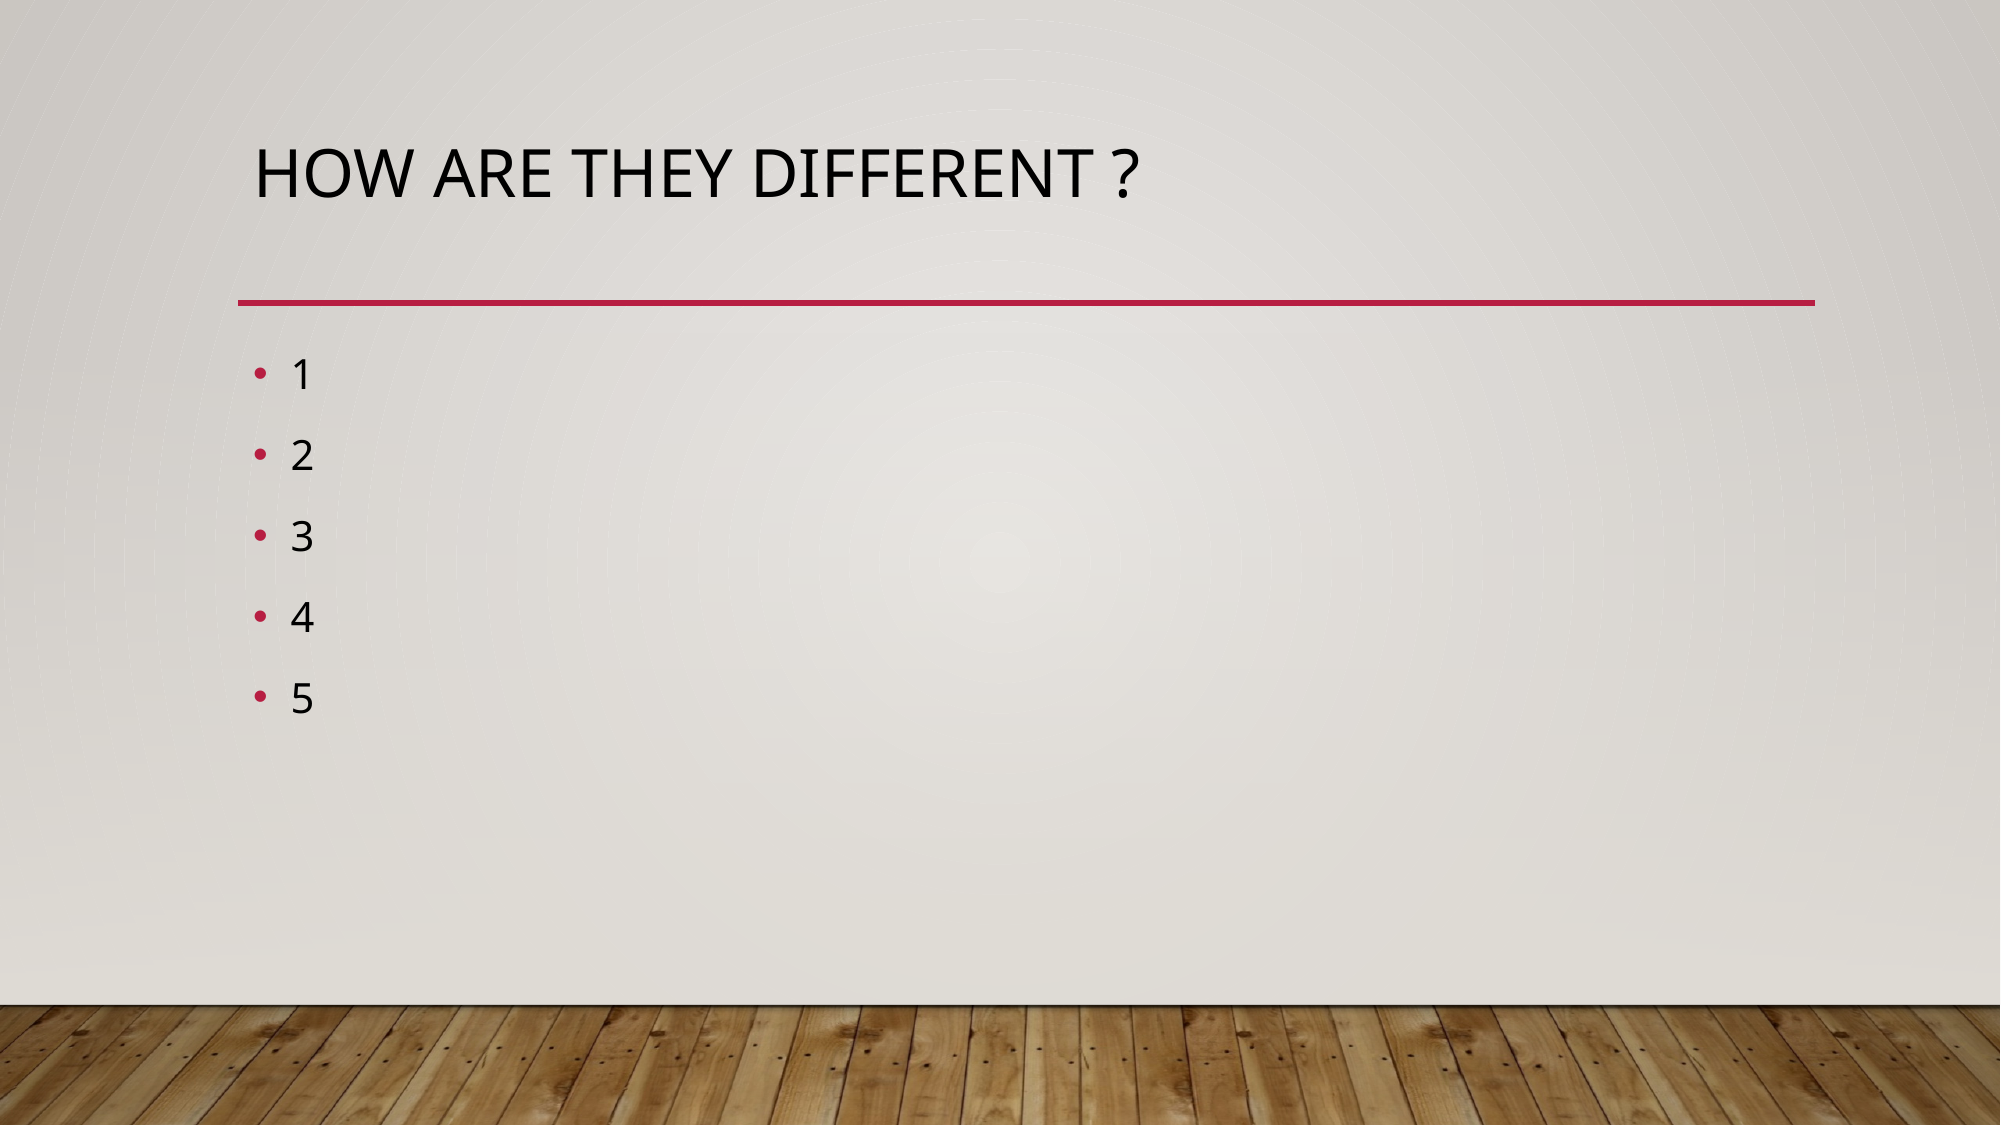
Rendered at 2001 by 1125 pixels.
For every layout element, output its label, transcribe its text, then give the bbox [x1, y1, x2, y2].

picture [0, 1005, 2000, 1125]
list 1 2 3 4 5 [238, 330, 1814, 897]
title How are they different ? [238, 131, 1814, 305]
